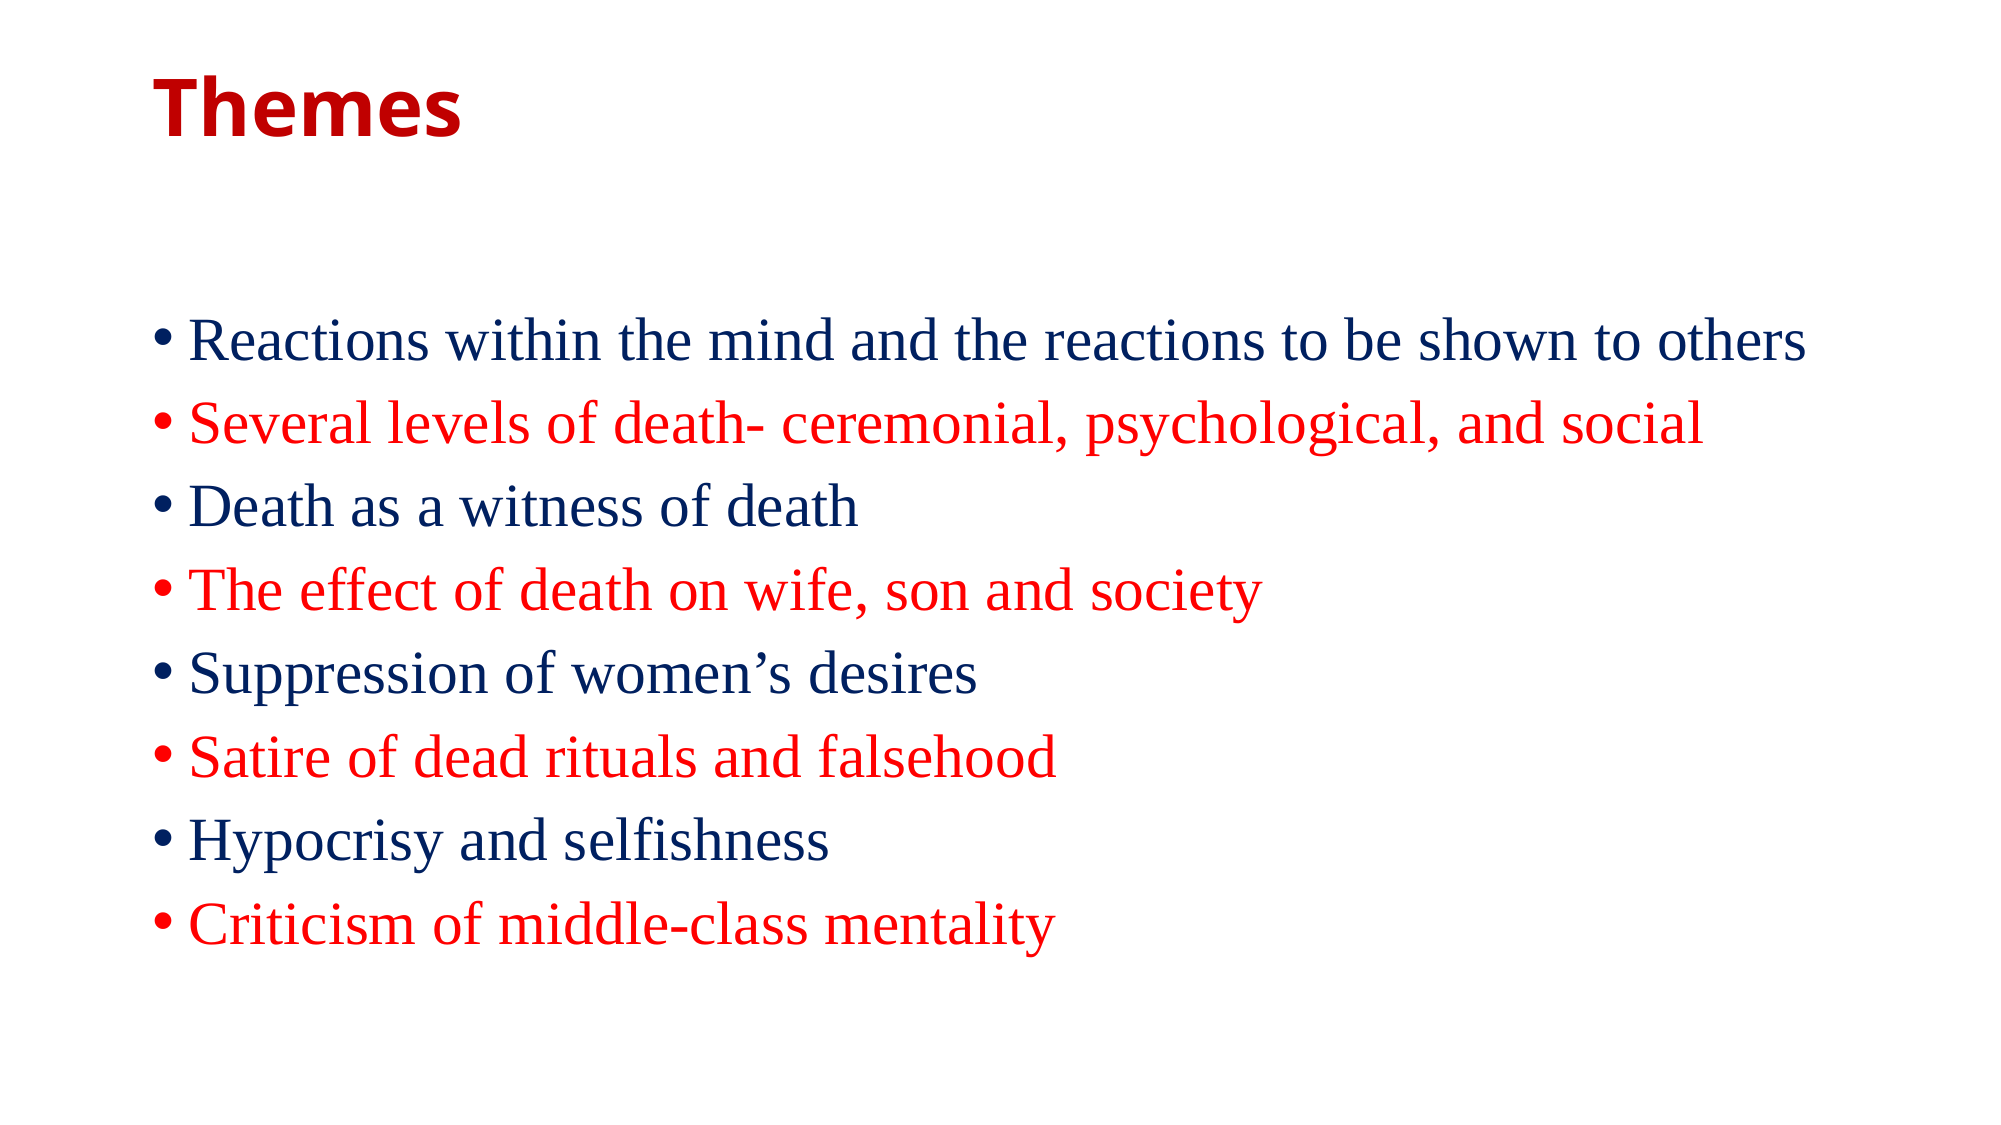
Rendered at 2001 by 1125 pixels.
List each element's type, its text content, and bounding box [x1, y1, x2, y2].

title Themes [137, 59, 1863, 162]
list Reactions within the mind and the reactions to be shown to others Several levels of death- ceremonial, psychological, and social Death as a witness of death The effect of death on wife, son and society Suppression of women’s desires Satire of dead rituals and falsehood Hypocrisy and selfishness Criticism of middle-class mentality [137, 299, 1863, 1014]
